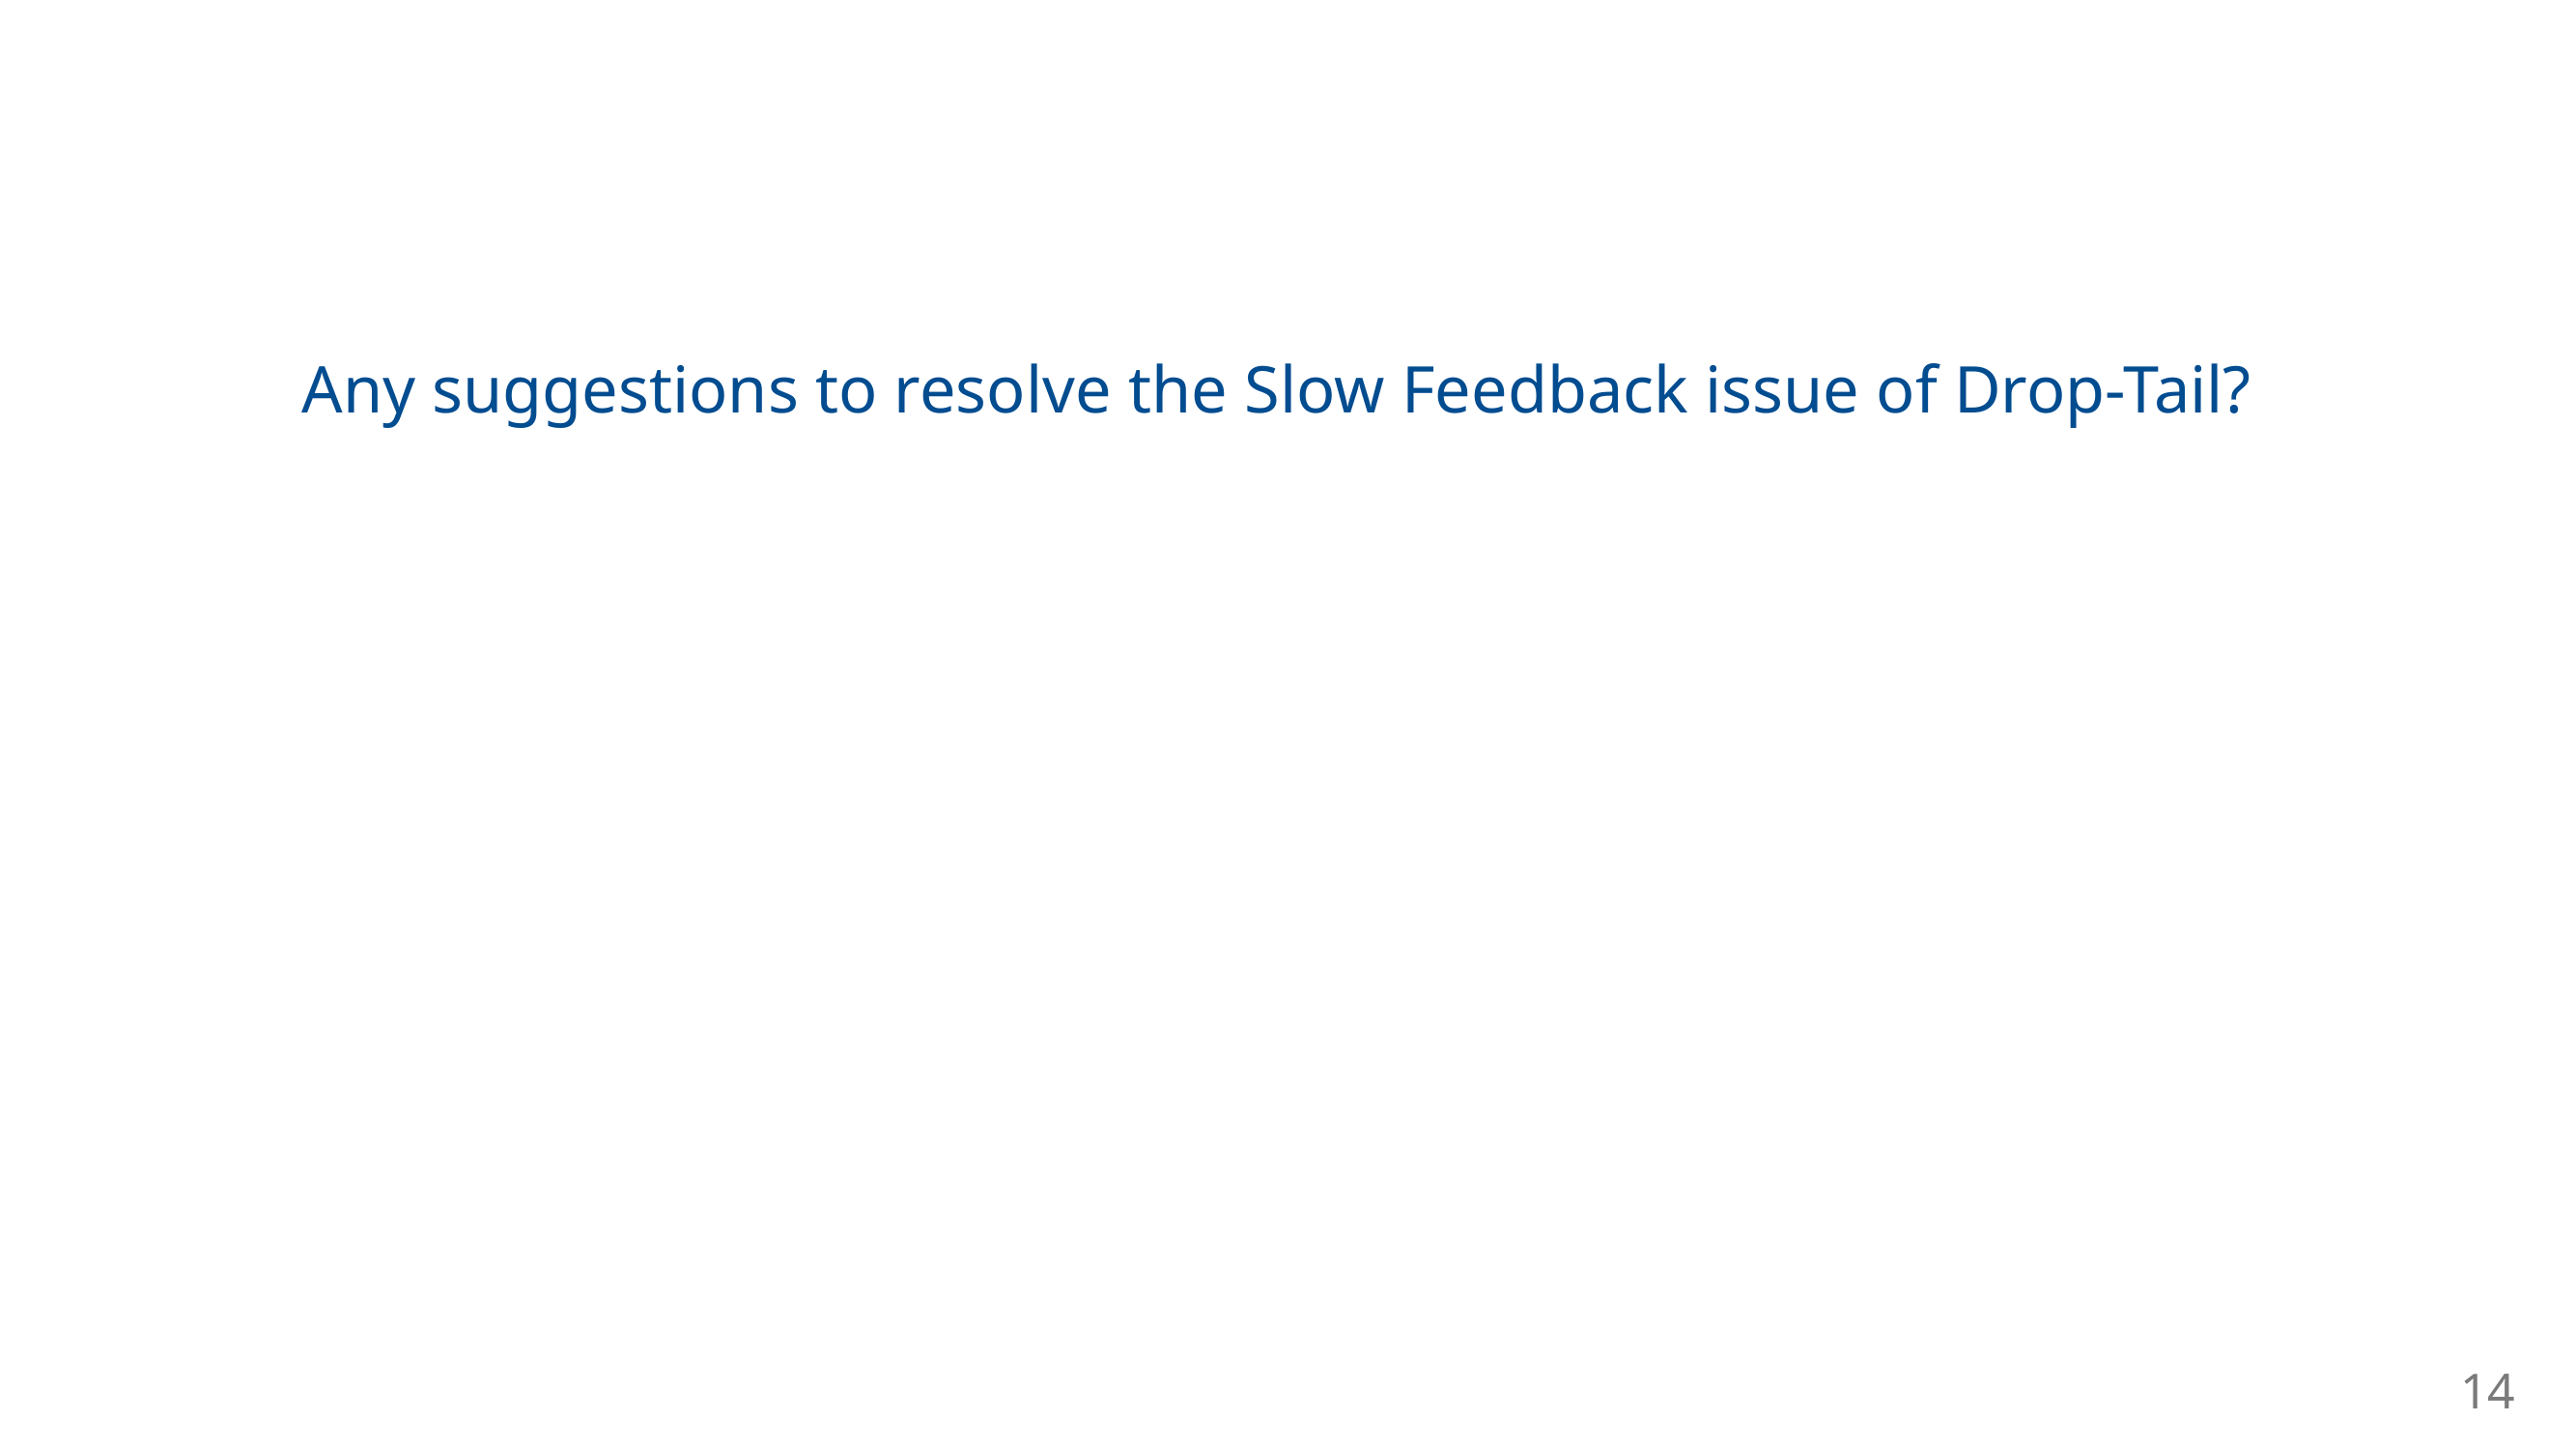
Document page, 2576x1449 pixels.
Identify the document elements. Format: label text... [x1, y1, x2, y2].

list Any suggestions to resolve the Slow Feedback issue of Drop-Tail? [250, 347, 2325, 1261]
slide_number 14 [2453, 1359, 2522, 1434]
